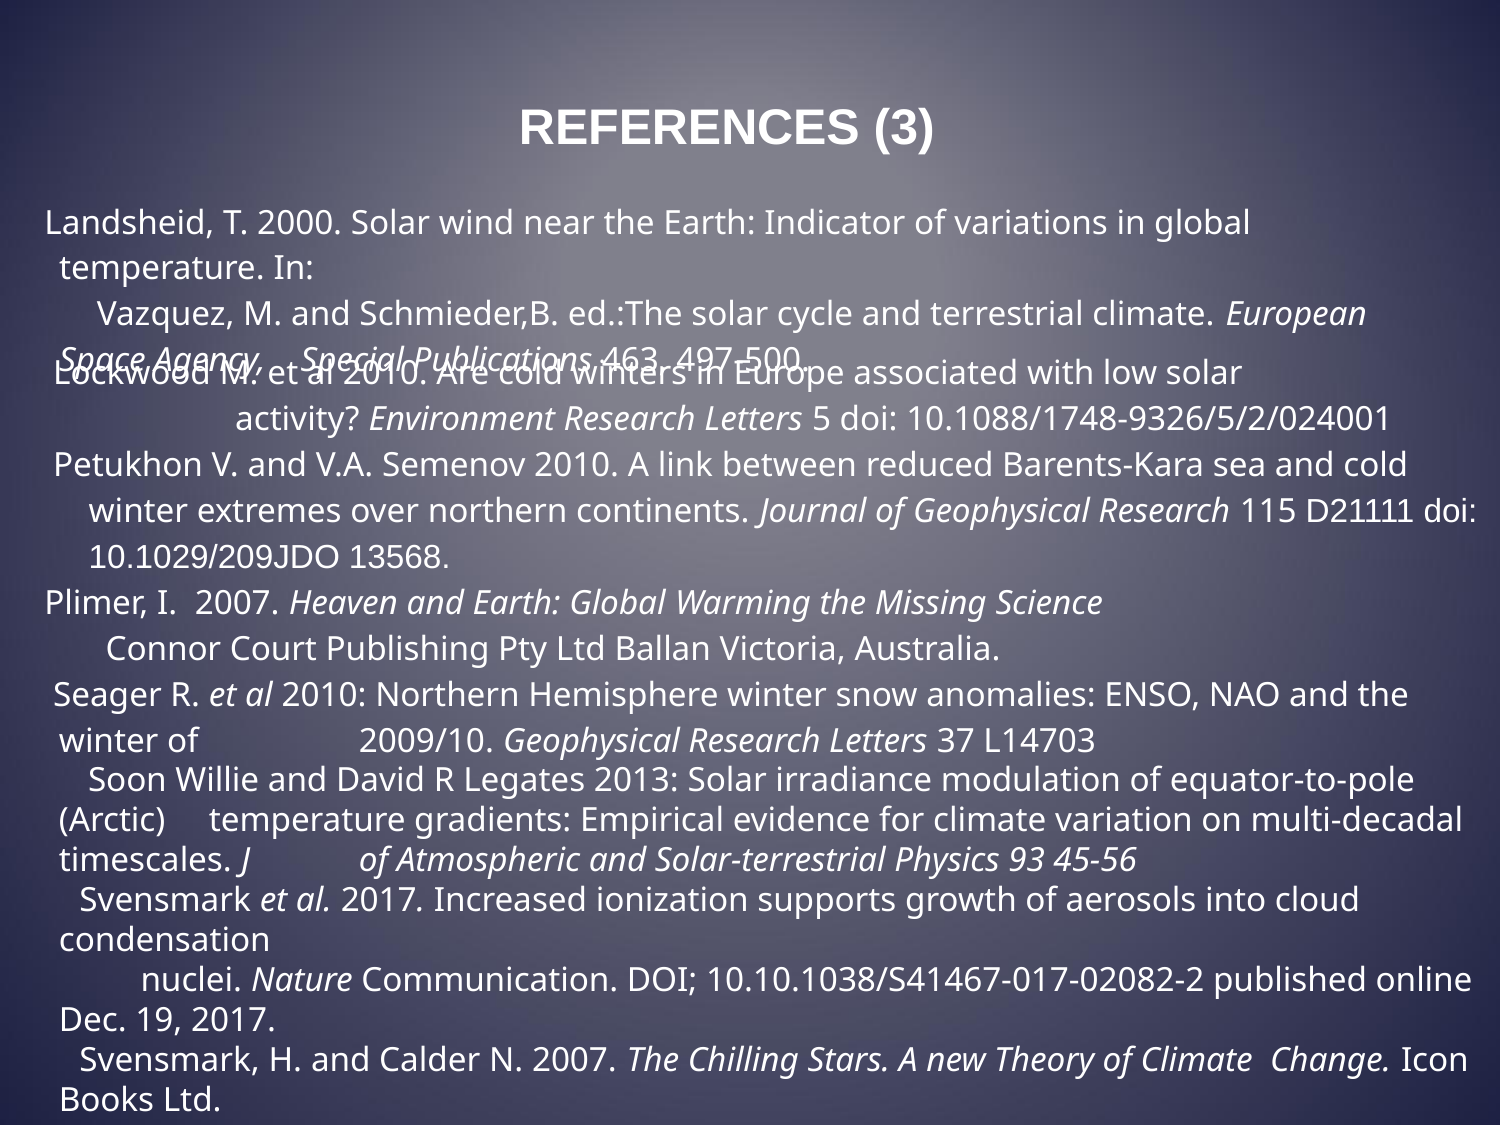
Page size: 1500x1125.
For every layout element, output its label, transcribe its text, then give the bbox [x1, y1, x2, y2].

text_box Landsheid, T. 2000. Solar wind near the Earth: Indicator of variations in global temperature. In: Vazquez, M. and Schmieder,B. ed.:The solar cycle and terrestrial climate. European Space Agency, Special Publications 463, 497-500. [0, 187, 1450, 338]
picture [0, 0, 1500, 338]
text_box Lockwood M. et al 2010. Are cold winters in Europe associated with low solar activity? Environment Research Letters 5 doi: 10.1088/1748-9326/5/2/024001 Petukhon V. and V.A. Semenov 2010. A link between reduced Barents-Kara sea and cold winter extremes over northern continents. Journal of Geophysical Research 115 D21111 doi: 10.1029/209JDO 13568. Plimer, I. 2007. Heaven and Earth: Global Warming the Missing Science Connor Court Publishing Pty Ltd Ballan Victoria, Australia. Seager R. et al 2010: Northern Hemisphere winter snow anomalies: ENSO, NAO and the winter of 2009/10. Geophysical Research Letters 37 L14703 Soon Willie and David R Legates 2013: Solar irradiance modulation of equator-to-pole (Arctic) temperature gradients: Empirical evidence for climate variation on multi-decadal timescales. J of Atmospheric and Solar-terrestrial Physics 93 45-56 Svensmark et al. 2017. Increased ionization supports growth of aerosols into cloud condensation nuclei. Nature Communication. DOI; 10.10.1038/S41467-017-02082-2 published online Dec. 19, 2017. Svensmark, H. and Calder N. 2007. The Chilling Stars. A new Theory of Climate Change. Icon Books Ltd. Toronto Star Newspaper, March 19, 2014. [0, 338, 1500, 1125]
text_box REFERENCES (3) [124, 87, 1238, 163]
